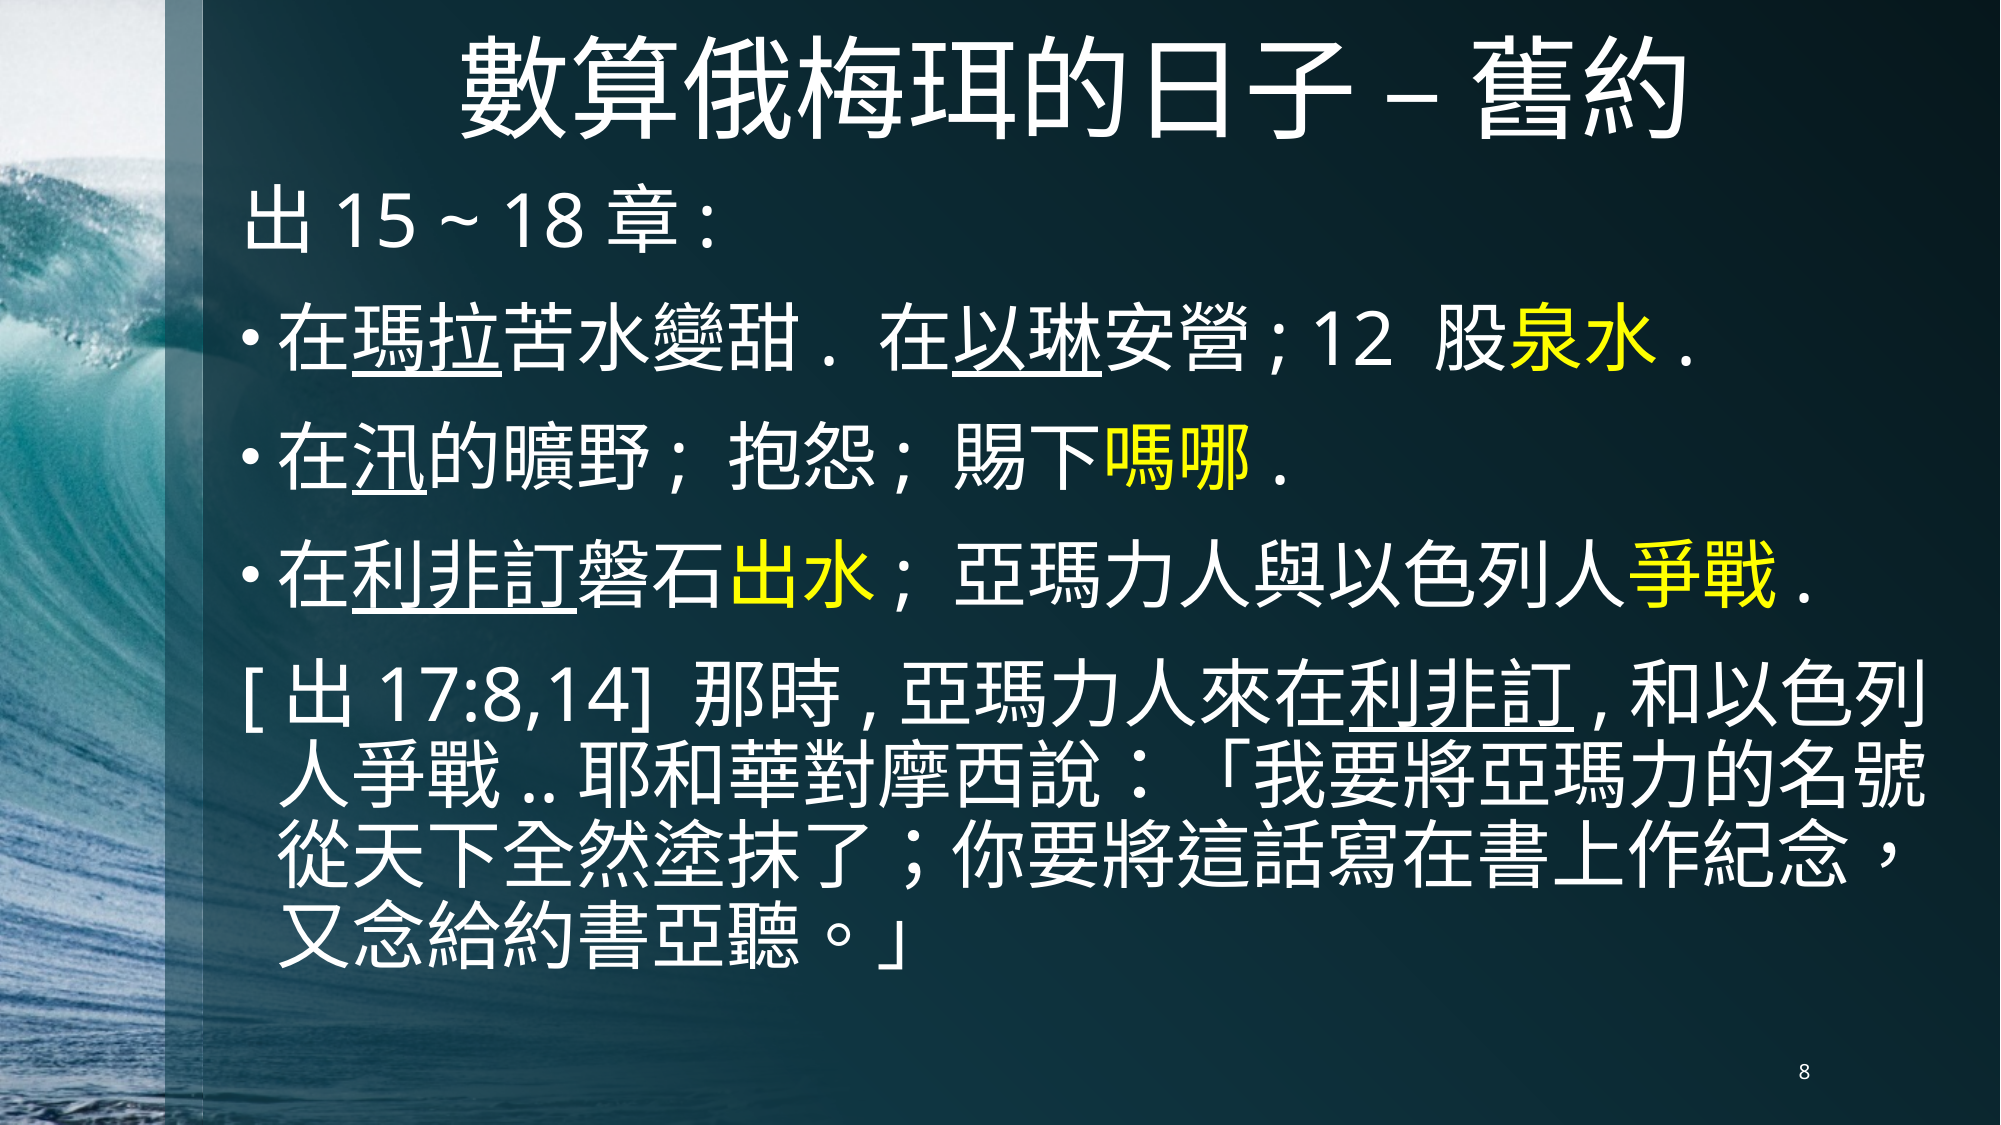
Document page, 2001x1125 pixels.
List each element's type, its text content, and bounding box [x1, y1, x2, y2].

picture [0, 0, 2000, 1125]
title 數算俄梅珥的日子 – 舊約 [237, 24, 1913, 163]
slide_number 8 [1650, 1050, 1826, 1096]
list 出15 ~ 18章: 在瑪拉苦水變甜. 在以琳安營; 12 股泉水. 在汛的曠野; 抱怨; 賜下嗎哪. 在利非訂磐石出水; 亞瑪力人與以色列人爭戰. [出17:8,14] 那時,亞瑪力人來在利非訂,和以色列人爭戰..耶和華對摩西說：「我要將亞瑪力的名號從天下全然塗抹了；你要將這話寫在書上作紀念，又念給約書亞聽。」 [225, 174, 1950, 1050]
